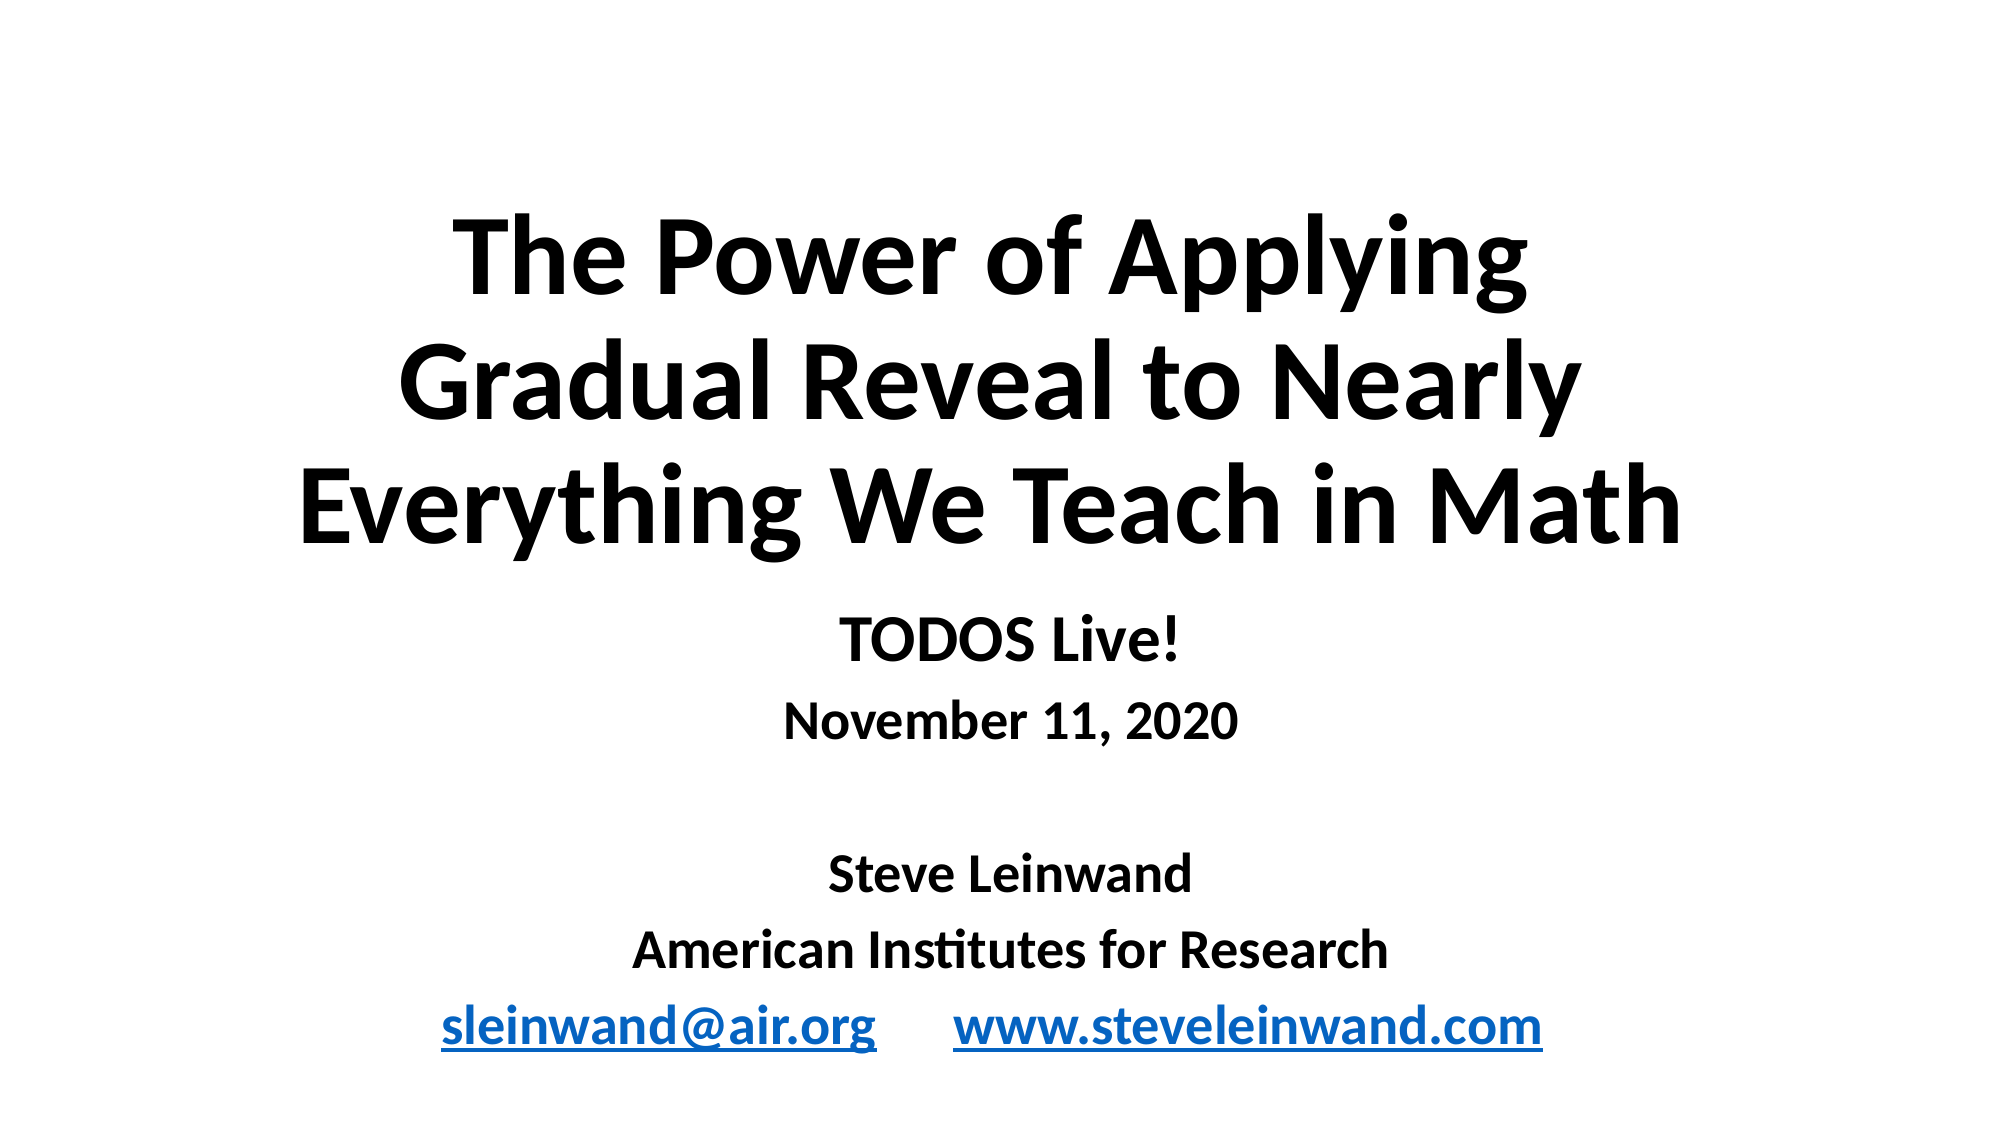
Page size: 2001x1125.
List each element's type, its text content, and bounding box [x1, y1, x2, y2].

subtitle TODOS Live! November 11, 2020 Steve Leinwand American Institutes for Research sleinwand@air.org www.steveleinwand.com [165, 595, 1858, 1066]
title The Power of Applying Gradual Reveal to Nearly Everything We Teach in Math [241, 184, 1742, 576]
